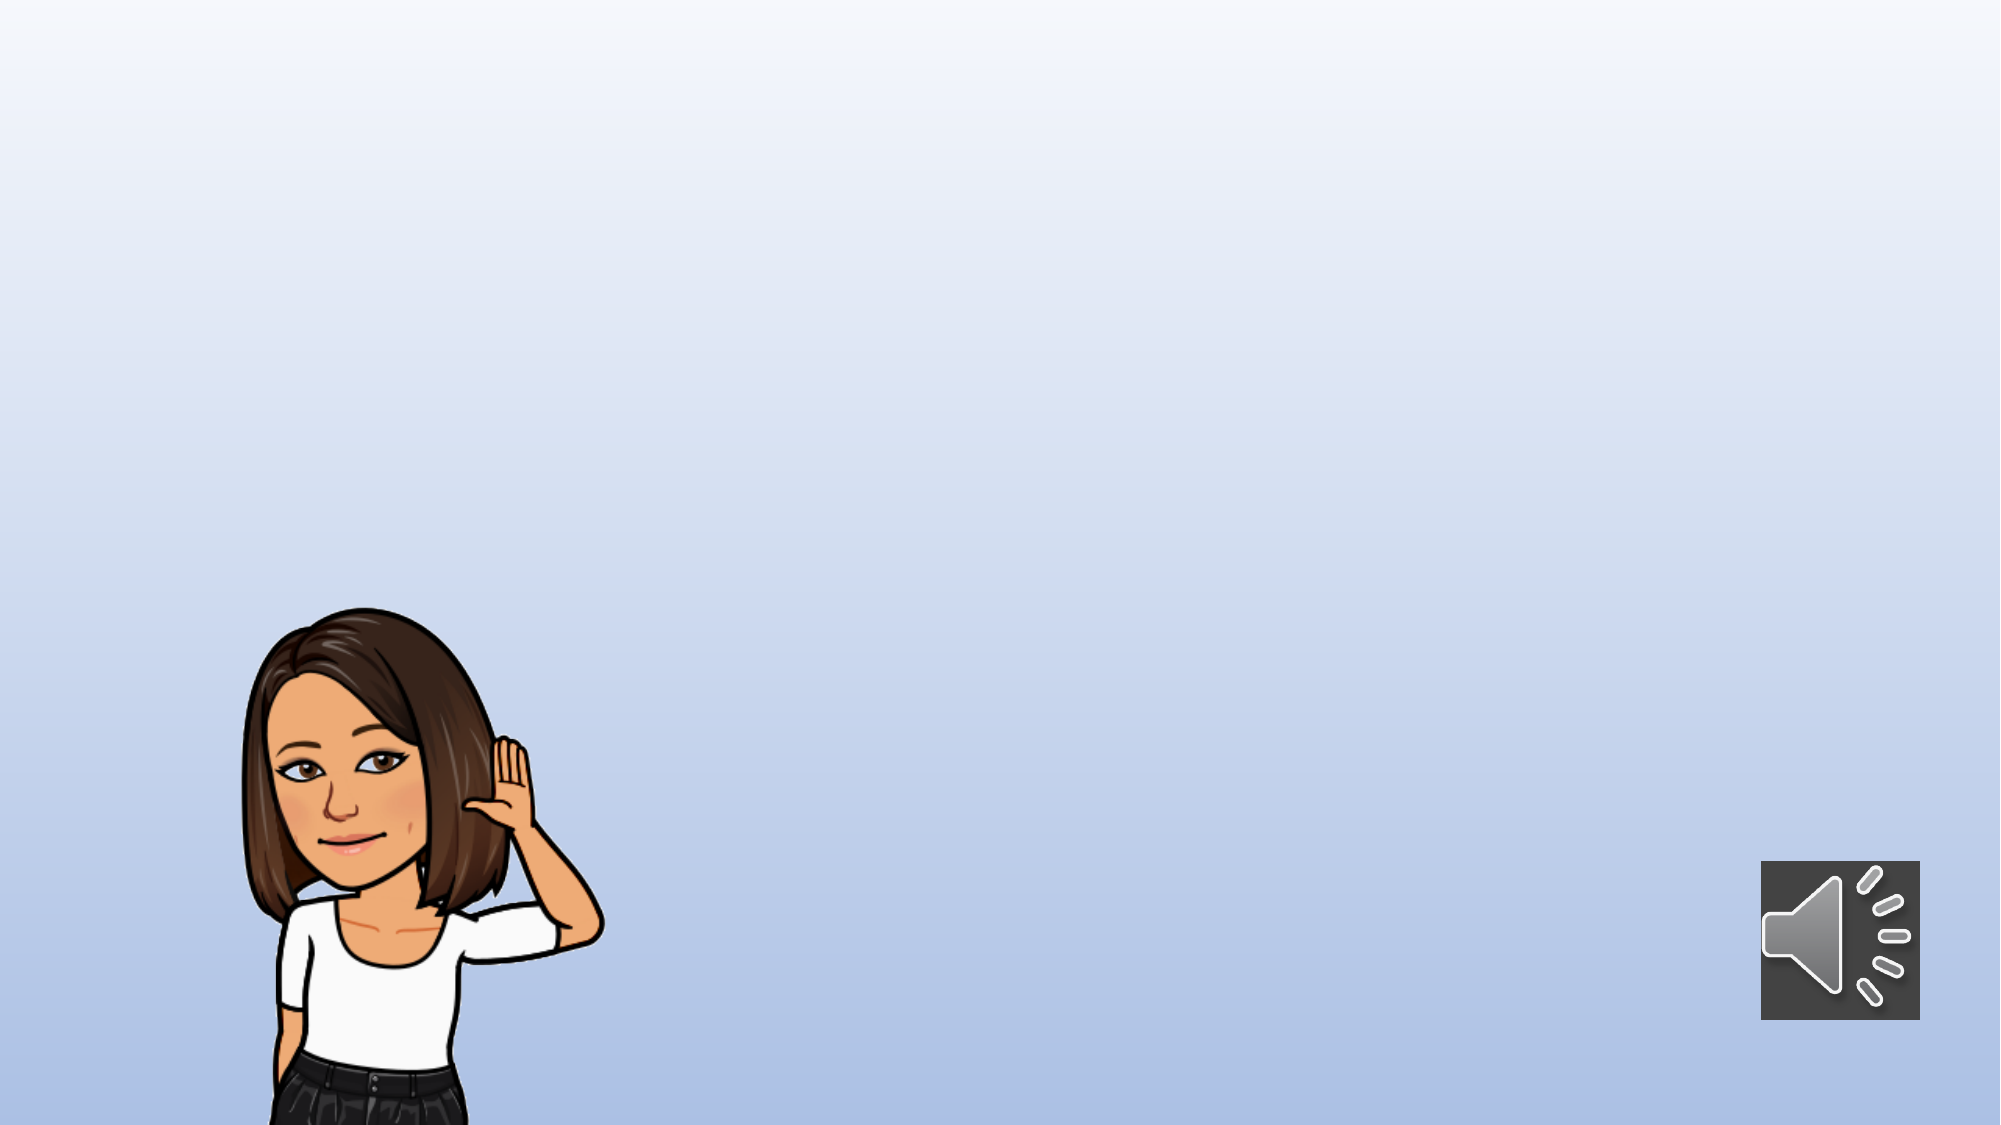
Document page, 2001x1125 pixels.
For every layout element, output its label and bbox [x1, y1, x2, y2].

list [1760, 860, 1921, 1021]
picture [79, 503, 701, 1125]
